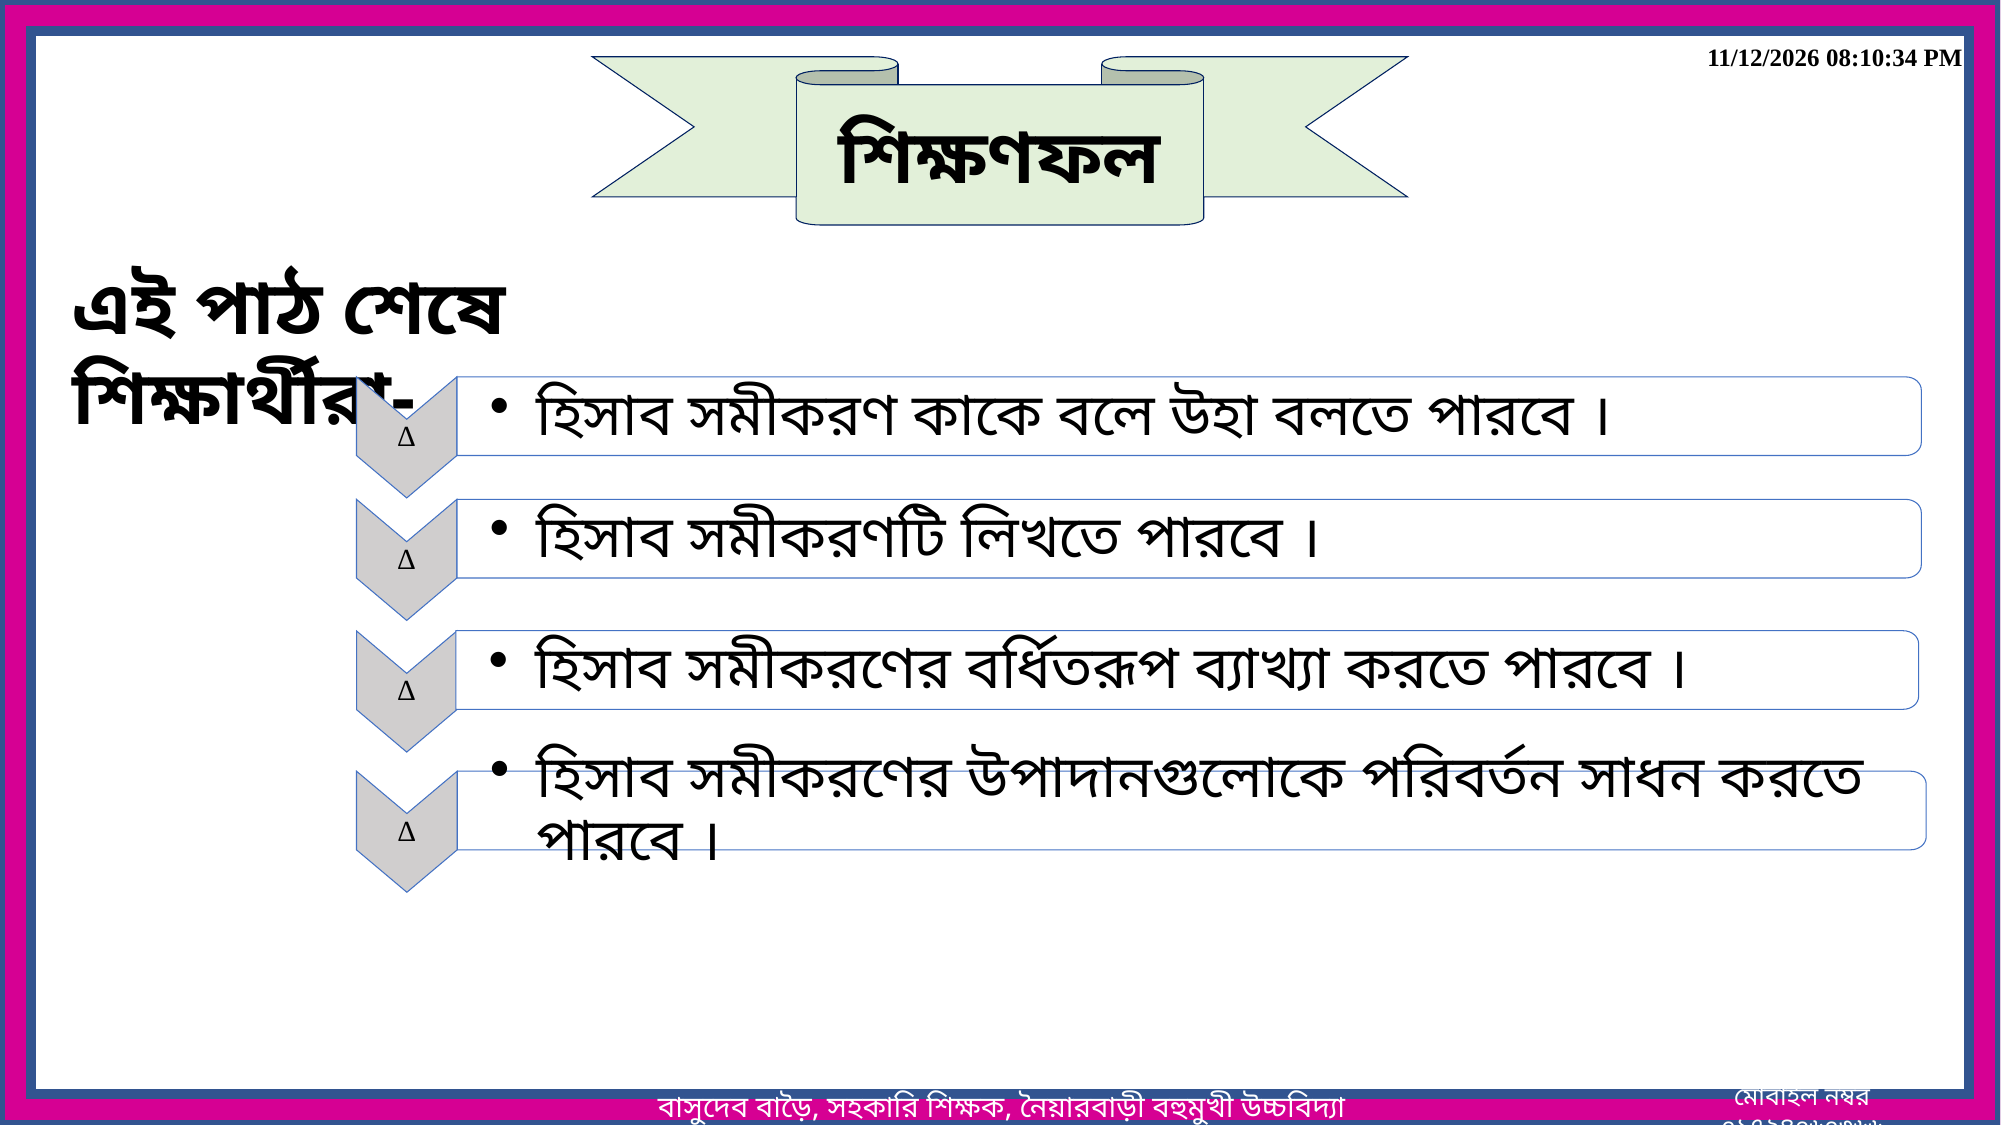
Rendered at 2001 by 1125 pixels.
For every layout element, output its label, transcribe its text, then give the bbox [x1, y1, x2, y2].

slide_number মোবাইল নম্বর ০১৭২৪০৬০৩৬৬ [1650, 1080, 1955, 1125]
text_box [356, 499, 1922, 621]
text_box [356, 771, 1927, 893]
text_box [592, 56, 1408, 225]
footer বাসুদেব বাড়ৈ, সহকারি শিক্ষক, নৈয়ারবাড়ী বহুমুখী উচ্চবিদ্যালয় । [642, 1077, 1358, 1125]
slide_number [1691, 26, 1979, 87]
text_box এই পাঠ শেষে শিক্ষার্থীরা- [58, 252, 874, 448]
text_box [356, 630, 1919, 752]
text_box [356, 376, 1922, 498]
